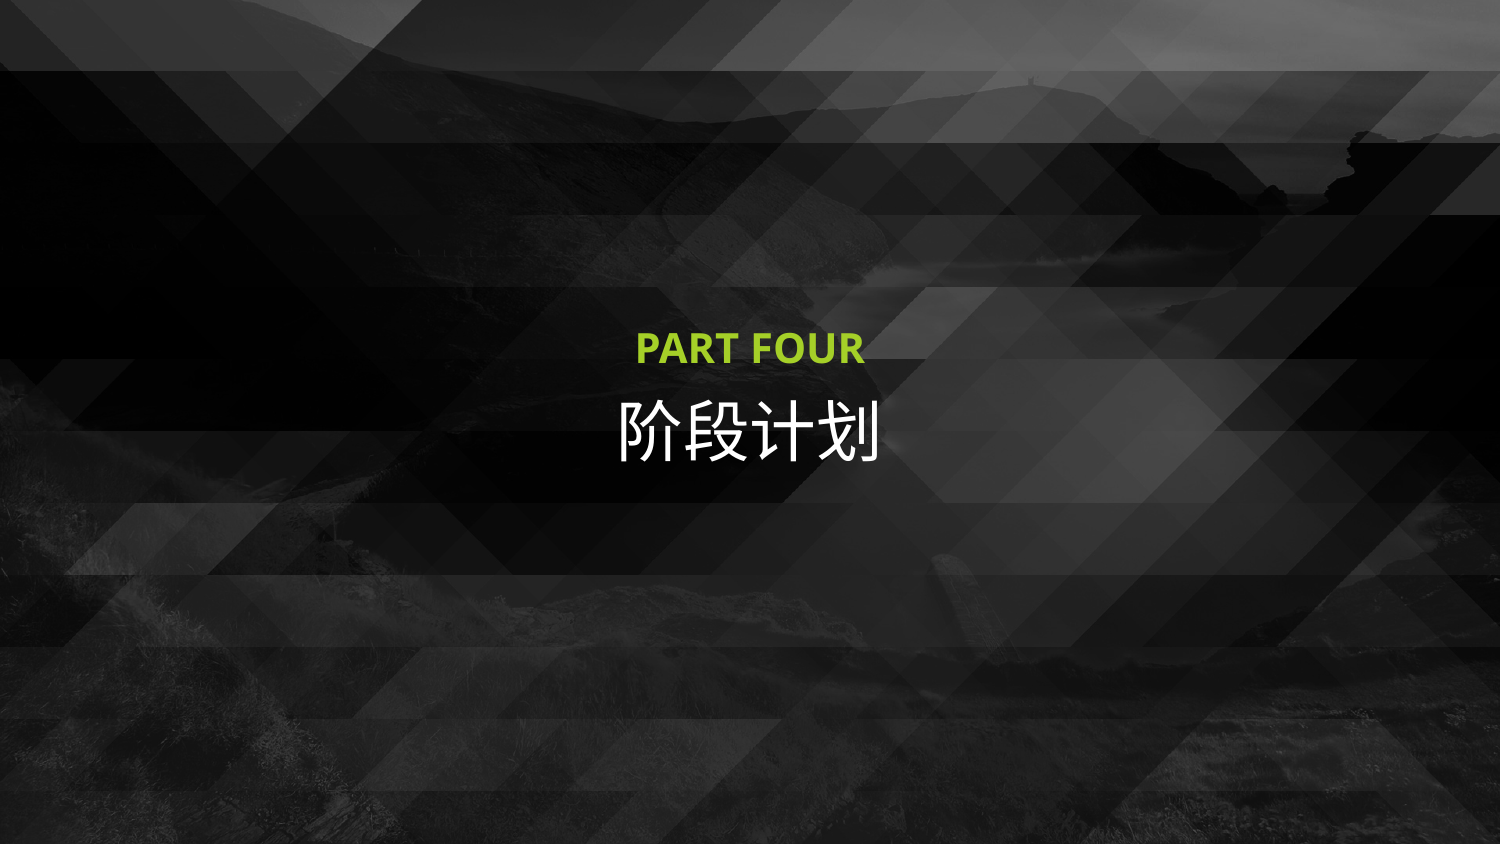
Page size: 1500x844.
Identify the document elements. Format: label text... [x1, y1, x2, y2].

text_box 阶段计划 [601, 358, 899, 477]
text_box PART FOUR [600, 299, 900, 379]
picture [0, 0, 1500, 844]
